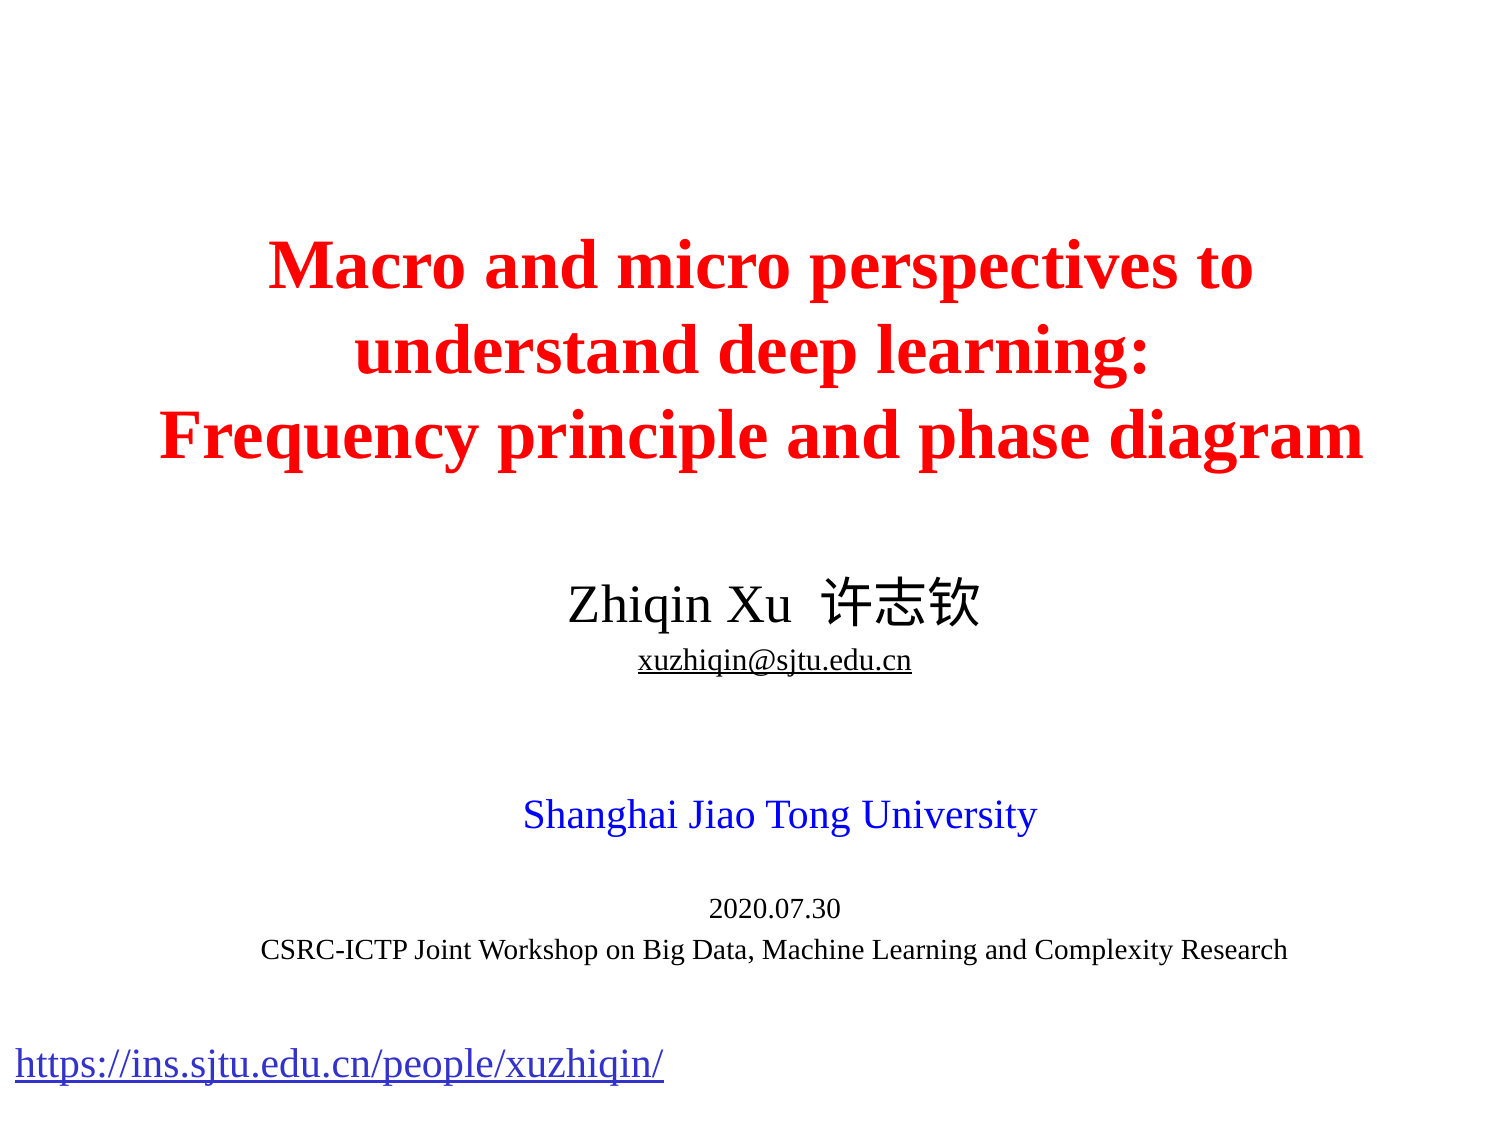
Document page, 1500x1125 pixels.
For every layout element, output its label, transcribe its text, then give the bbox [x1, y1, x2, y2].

subtitle Zhiqin Xu 许志钦 xuzhiqin@sjtu.edu.cn Shanghai Jiao Tong University 2020.07.30 CSRC-ICTP Joint Workshop on Big Data, Machine Learning and Complexity Research [75, 560, 1475, 848]
text_box https://ins.sjtu.edu.cn/people/xuzhiqin/ [0, 1028, 679, 1094]
title Macro and micro perspectives to understand deep learning: Frequency principle and phase diagram [87, 224, 1438, 467]
